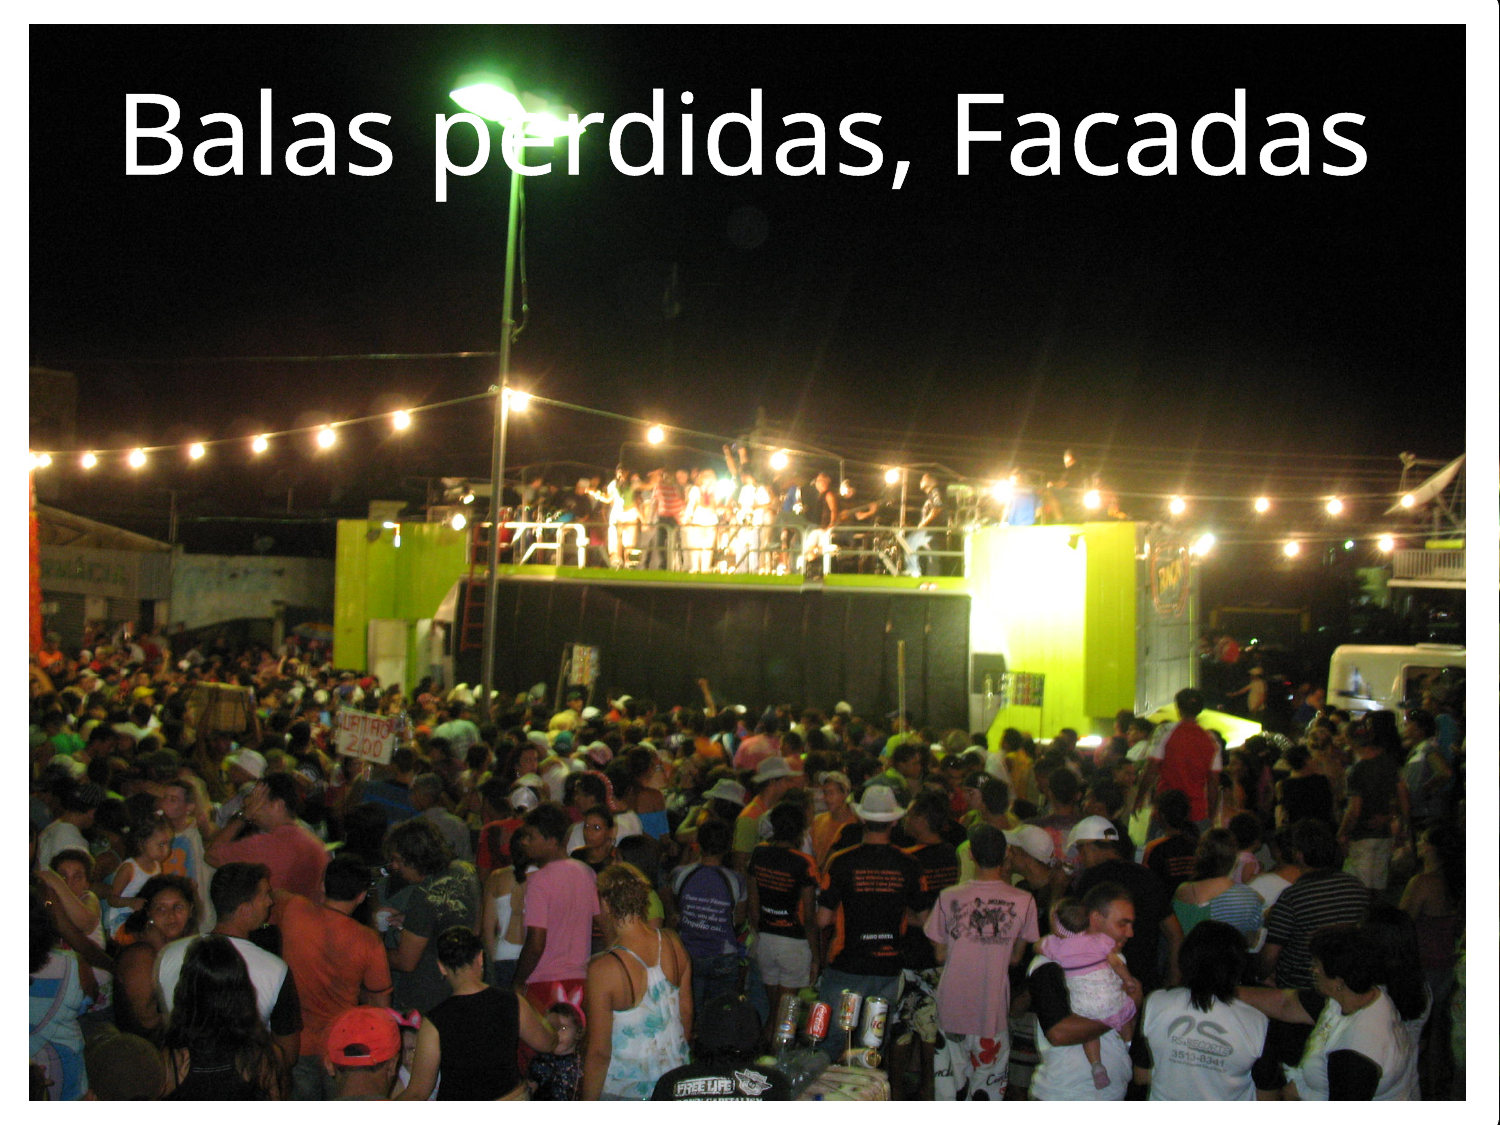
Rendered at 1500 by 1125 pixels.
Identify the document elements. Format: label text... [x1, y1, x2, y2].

picture [0, 0, 1500, 1125]
text_box [10, 5, 1484, 1120]
text_box Balas perdidas, Facadas [53, 54, 1436, 205]
